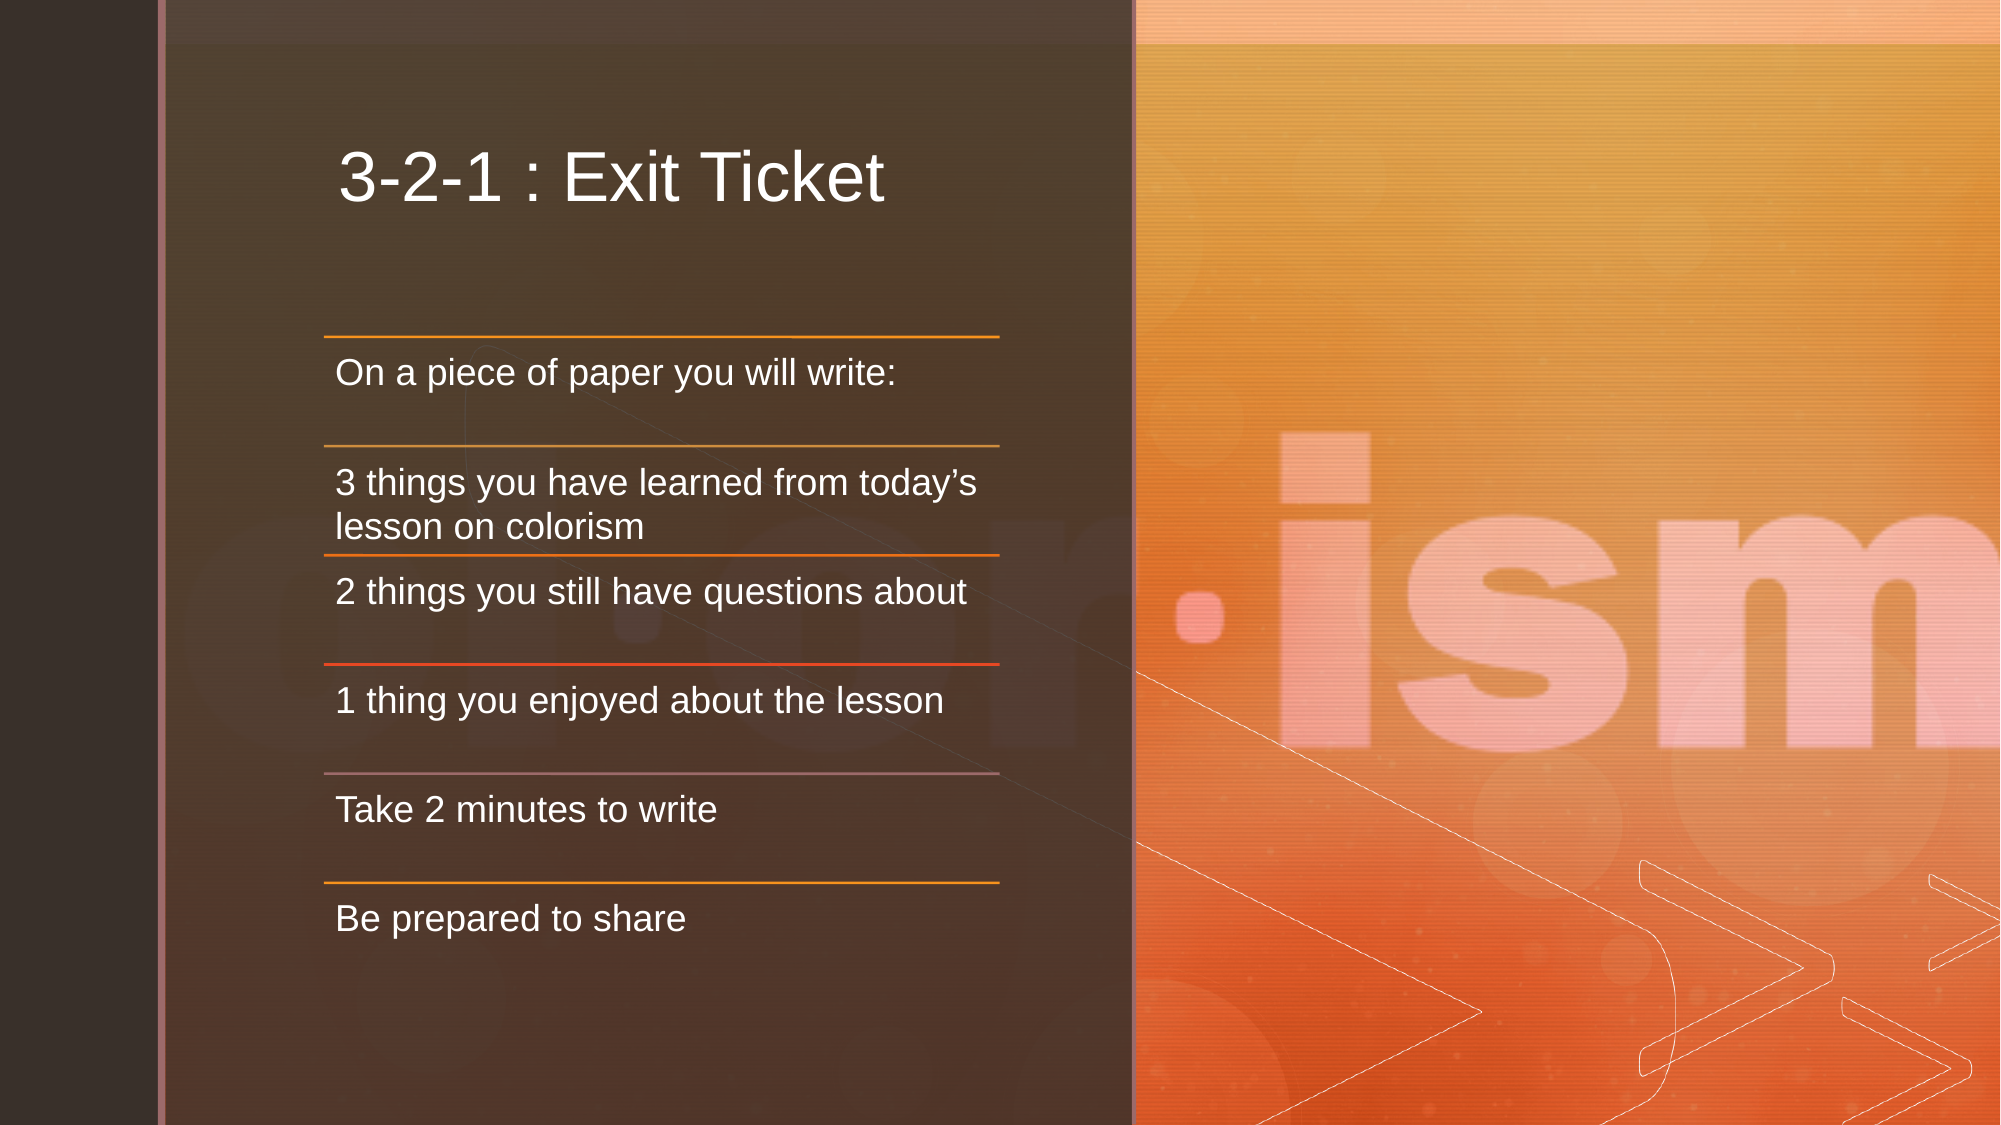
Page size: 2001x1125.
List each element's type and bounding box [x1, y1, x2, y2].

list [323, 336, 1000, 993]
picture [0, 0, 2001, 1125]
